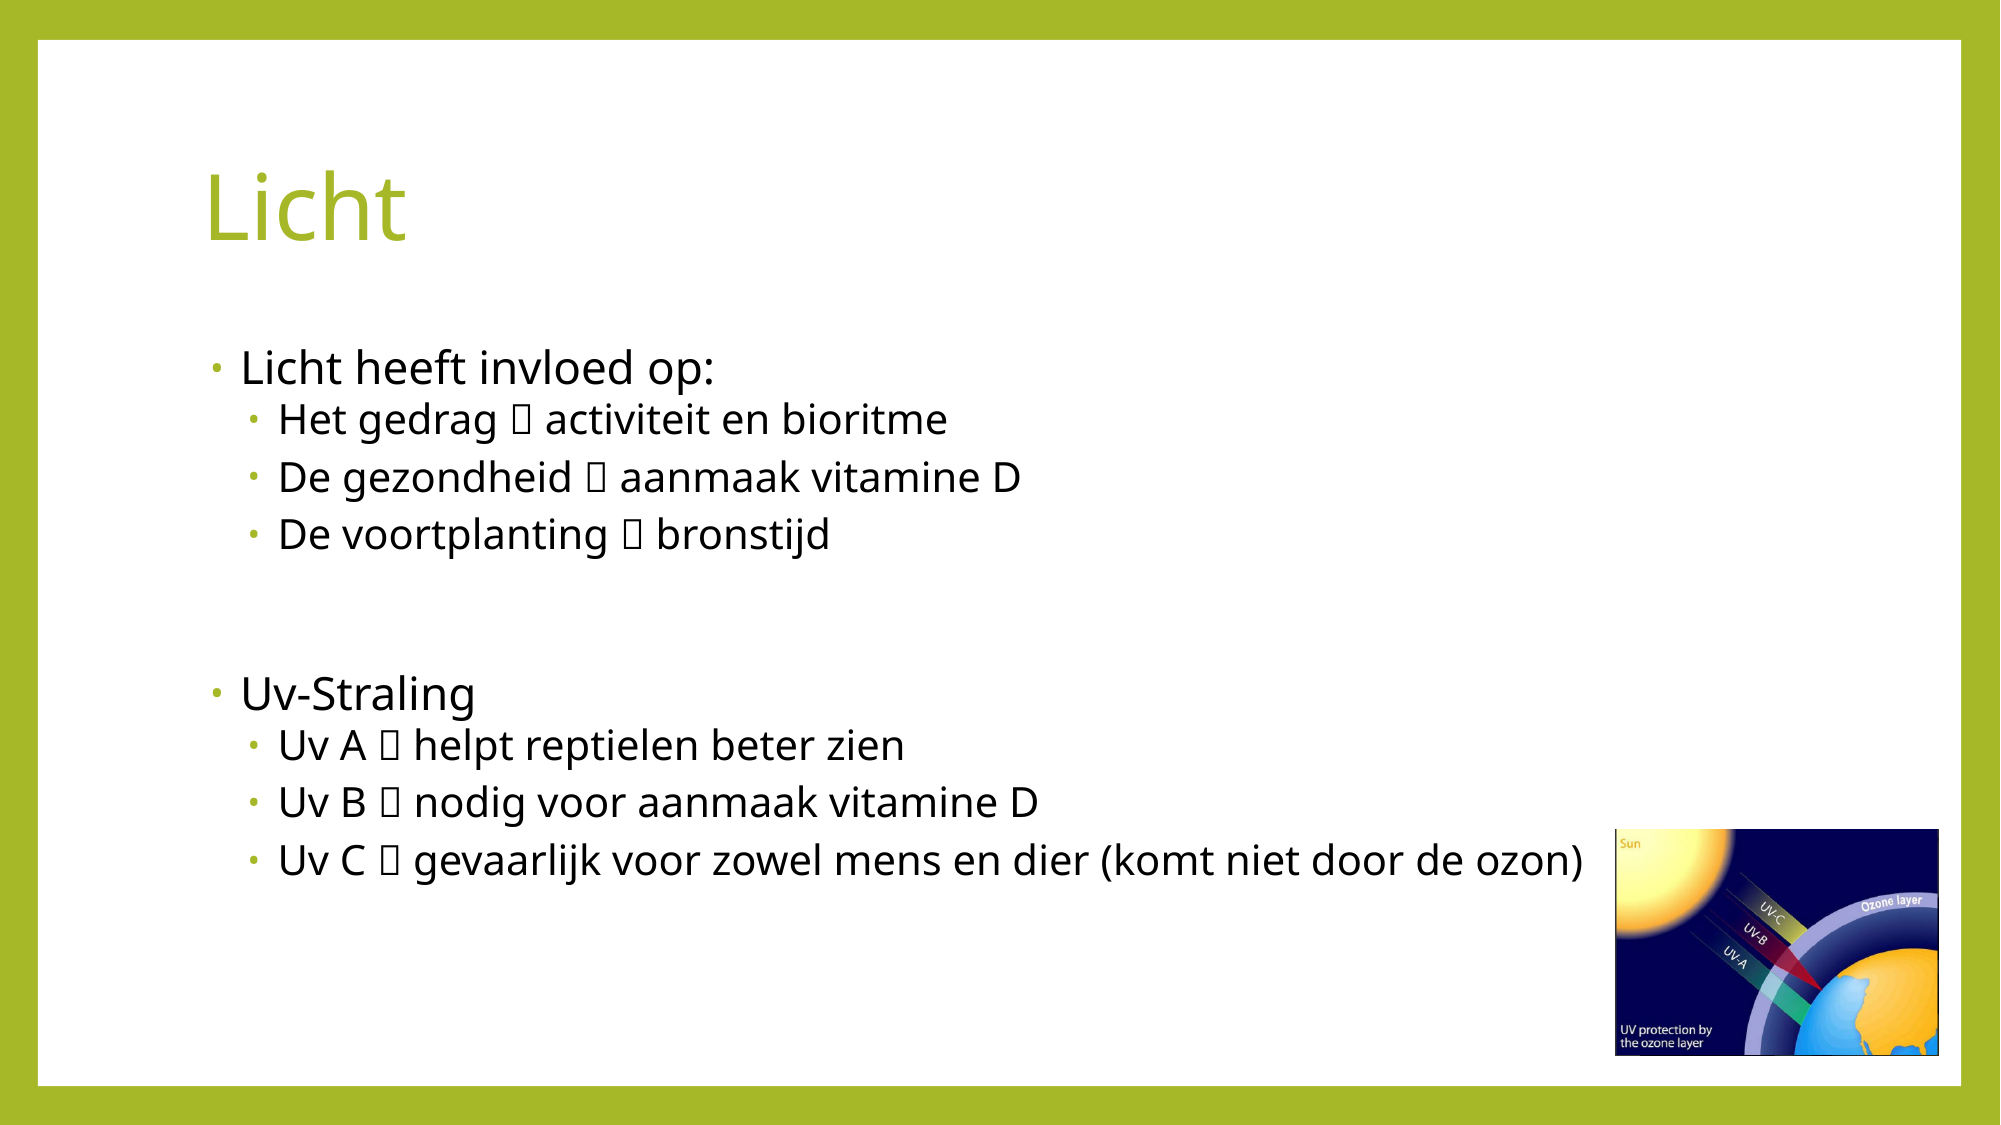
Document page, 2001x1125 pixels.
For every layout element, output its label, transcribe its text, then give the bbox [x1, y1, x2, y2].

picture [1615, 828, 1939, 1057]
title Licht [187, 99, 1808, 323]
list Licht heeft invloed op: Het gedrag  activiteit en bioritme De gezondheid  aanmaak vitamine D De voortplanting  bronstijd Uv-Straling Uv A  helpt reptielen beter zien Uv B  nodig voor aanmaak vitamine D Uv C  gevaarlijk voor zowel mens en dier (komt niet door de ozon) [187, 337, 1808, 1000]
